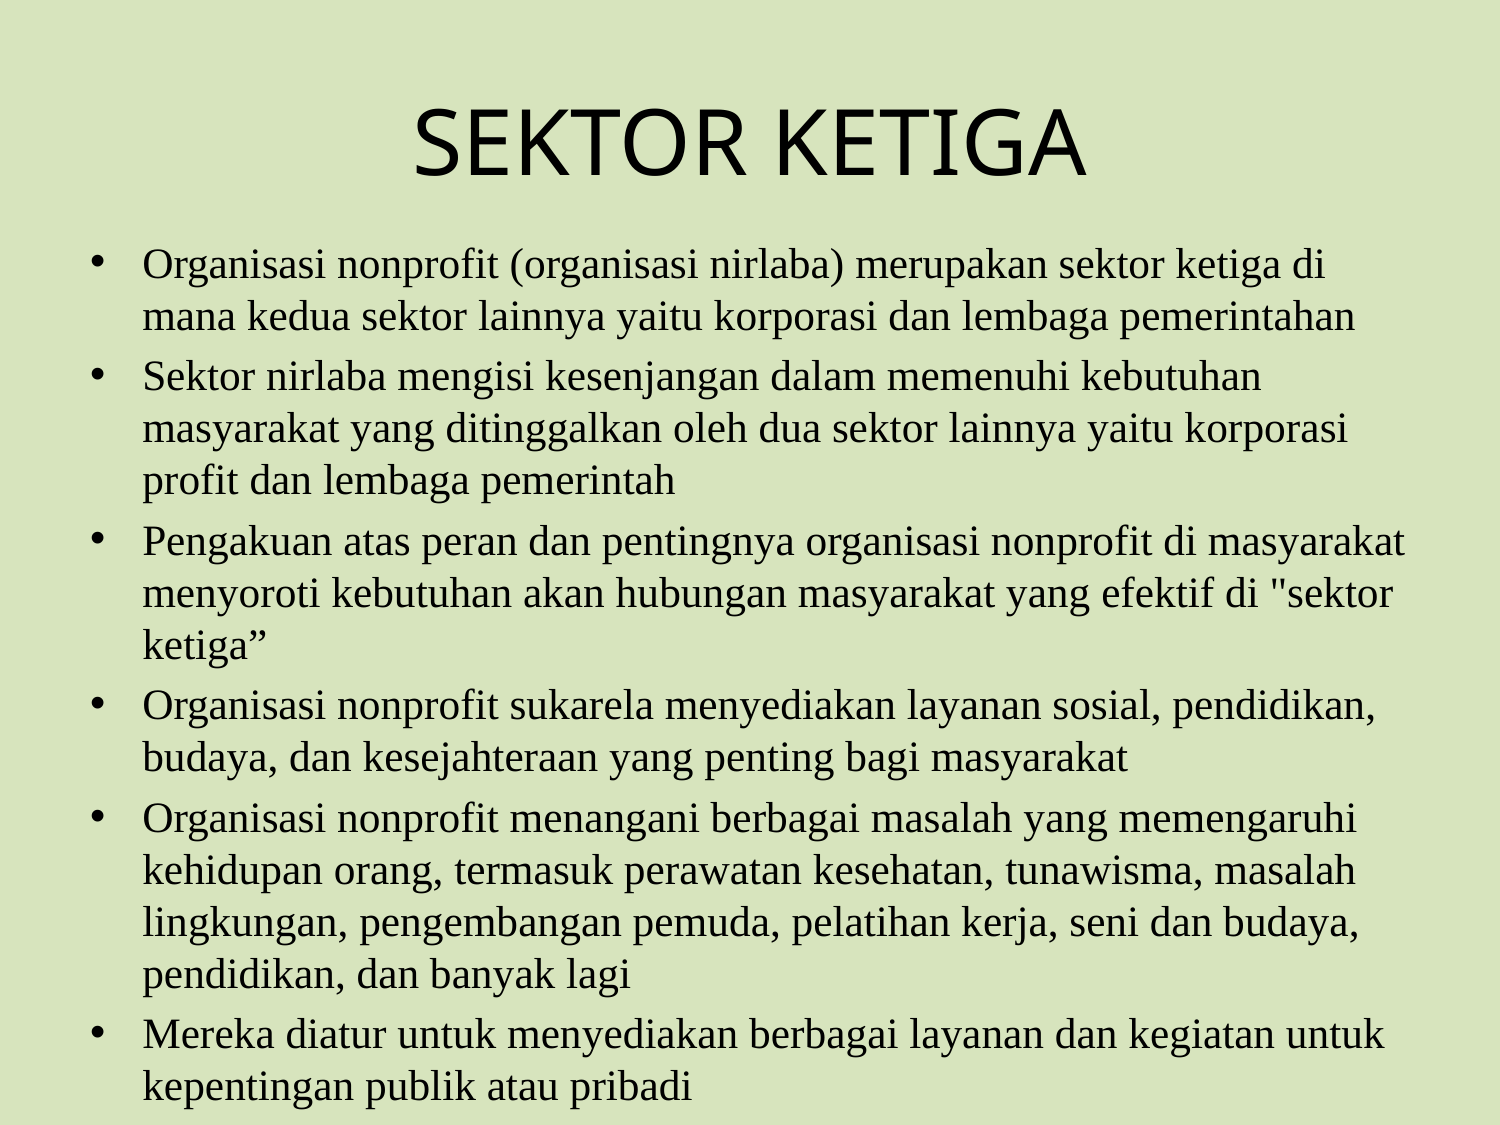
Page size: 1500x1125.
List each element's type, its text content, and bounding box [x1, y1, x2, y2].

title SEKTOR KETIGA [75, 45, 1425, 227]
list Organisasi nonprofit (organisasi nirlaba) merupakan sektor ketiga di mana kedua sektor lainnya yaitu korporasi dan lembaga pemerintahan Sektor nirlaba mengisi kesenjangan dalam memenuhi kebutuhan masyarakat yang ditinggalkan oleh dua sektor lainnya yaitu korporasi profit dan lembaga pemerintah Pengakuan atas peran dan pentingnya organisasi nonprofit di masyarakat menyoroti kebutuhan akan hubungan masyarakat yang efektif di "sektor ketiga” Organisasi nonprofit sukarela menyediakan layanan sosial, pendidikan, budaya, dan kesejahteraan yang penting bagi masyarakat Organisasi nonprofit menangani berbagai masalah yang memengaruhi kehidupan orang, termasuk perawatan kesehatan, tunawisma, masalah lingkungan, pengembangan pemuda, pelatihan kerja, seni dan budaya, pendidikan, dan banyak lagi Mereka diatur untuk menyediakan berbagai layanan dan kegiatan untuk kepentingan publik atau pribadi [75, 227, 1425, 1120]
